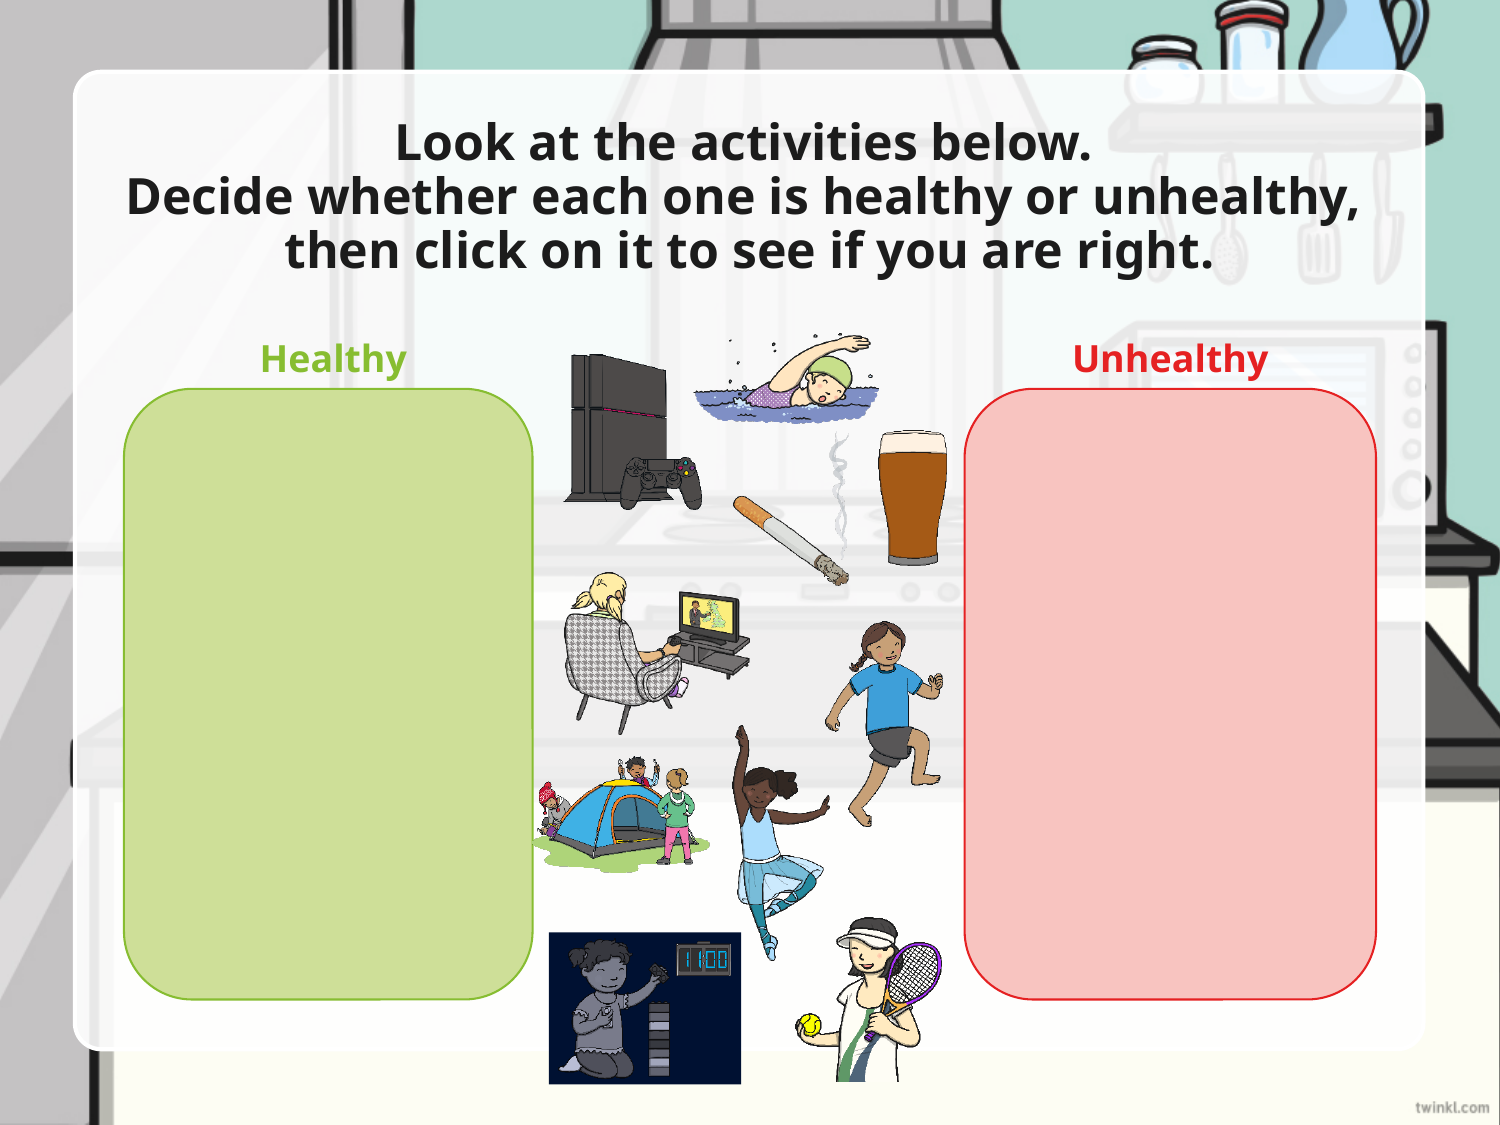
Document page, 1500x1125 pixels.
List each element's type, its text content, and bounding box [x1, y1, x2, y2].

text_box [963, 388, 1378, 1001]
title Look at the activities below. Decide whether each one is healthy or unhealthy, then click on it to see if you are right. [75, 116, 1425, 280]
picture [0, 0, 1500, 1125]
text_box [548, 932, 742, 1085]
text_box Healthy [177, 328, 489, 388]
text_box Unhealthy [1014, 328, 1326, 388]
text_box [122, 388, 534, 1001]
